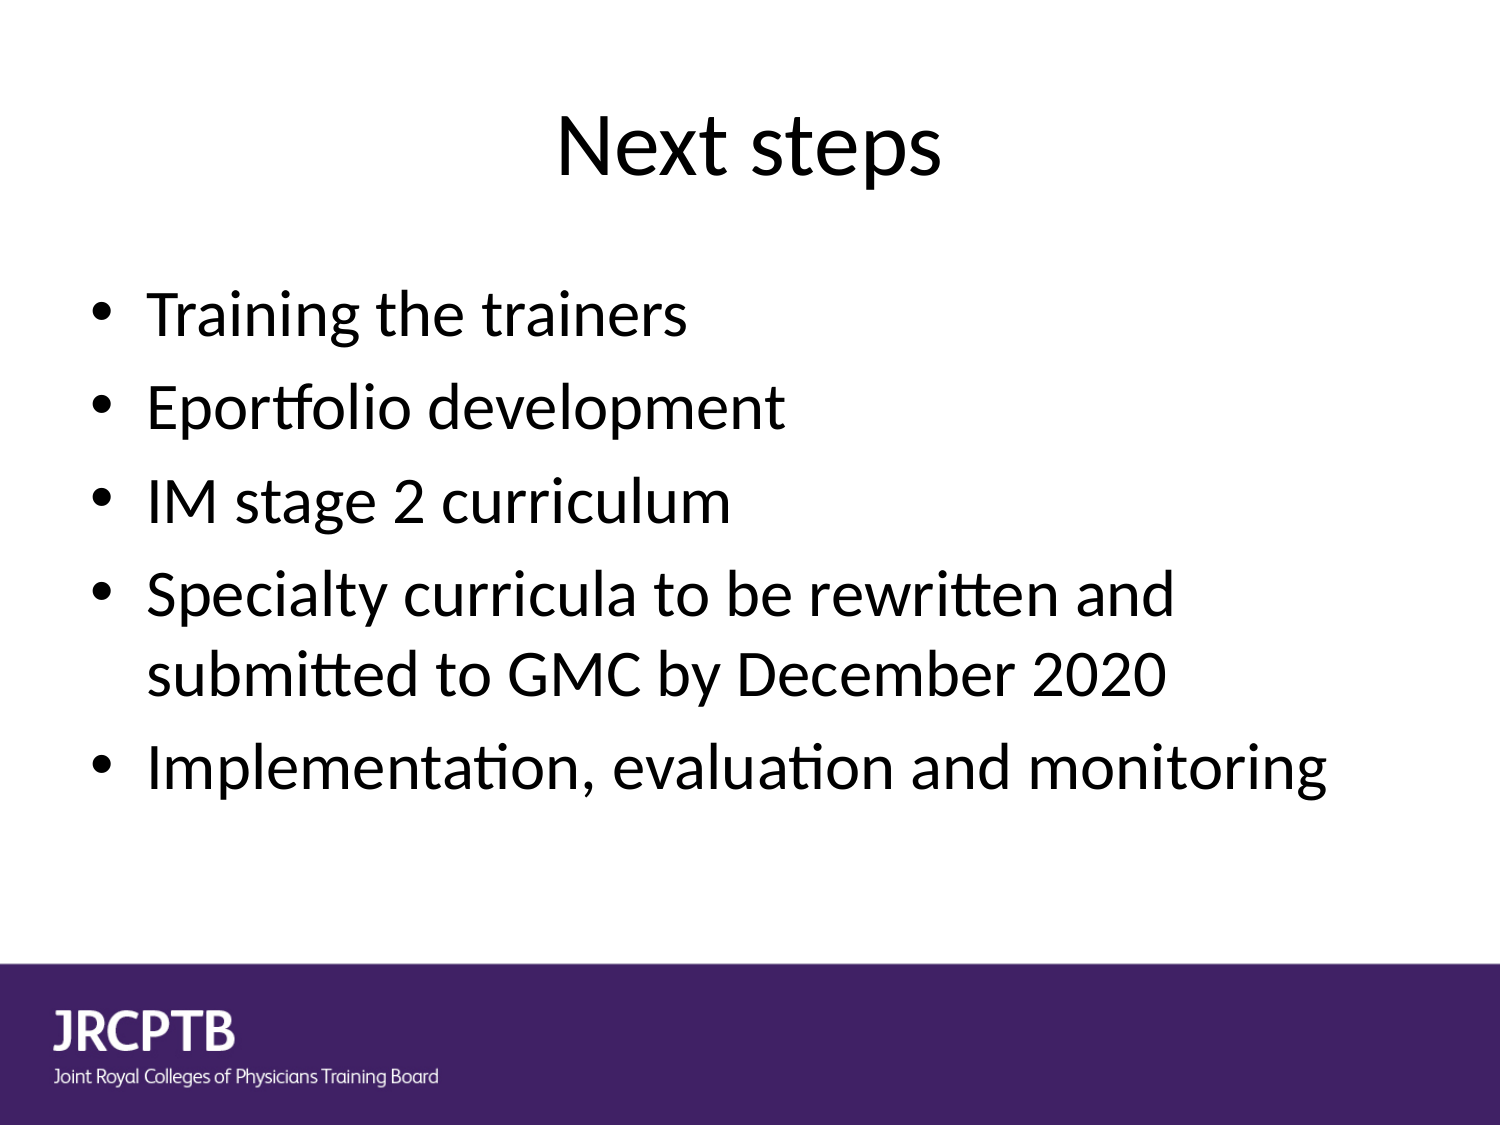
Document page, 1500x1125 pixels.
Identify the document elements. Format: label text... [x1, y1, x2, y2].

title Next steps [75, 45, 1425, 233]
list Training the trainers Eportfolio development IM stage 2 curriculum Specialty curricula to be rewritten and submitted to GMC by December 2020 Implementation, evaluation and monitoring [75, 262, 1425, 1005]
picture [0, 0, 1500, 1125]
